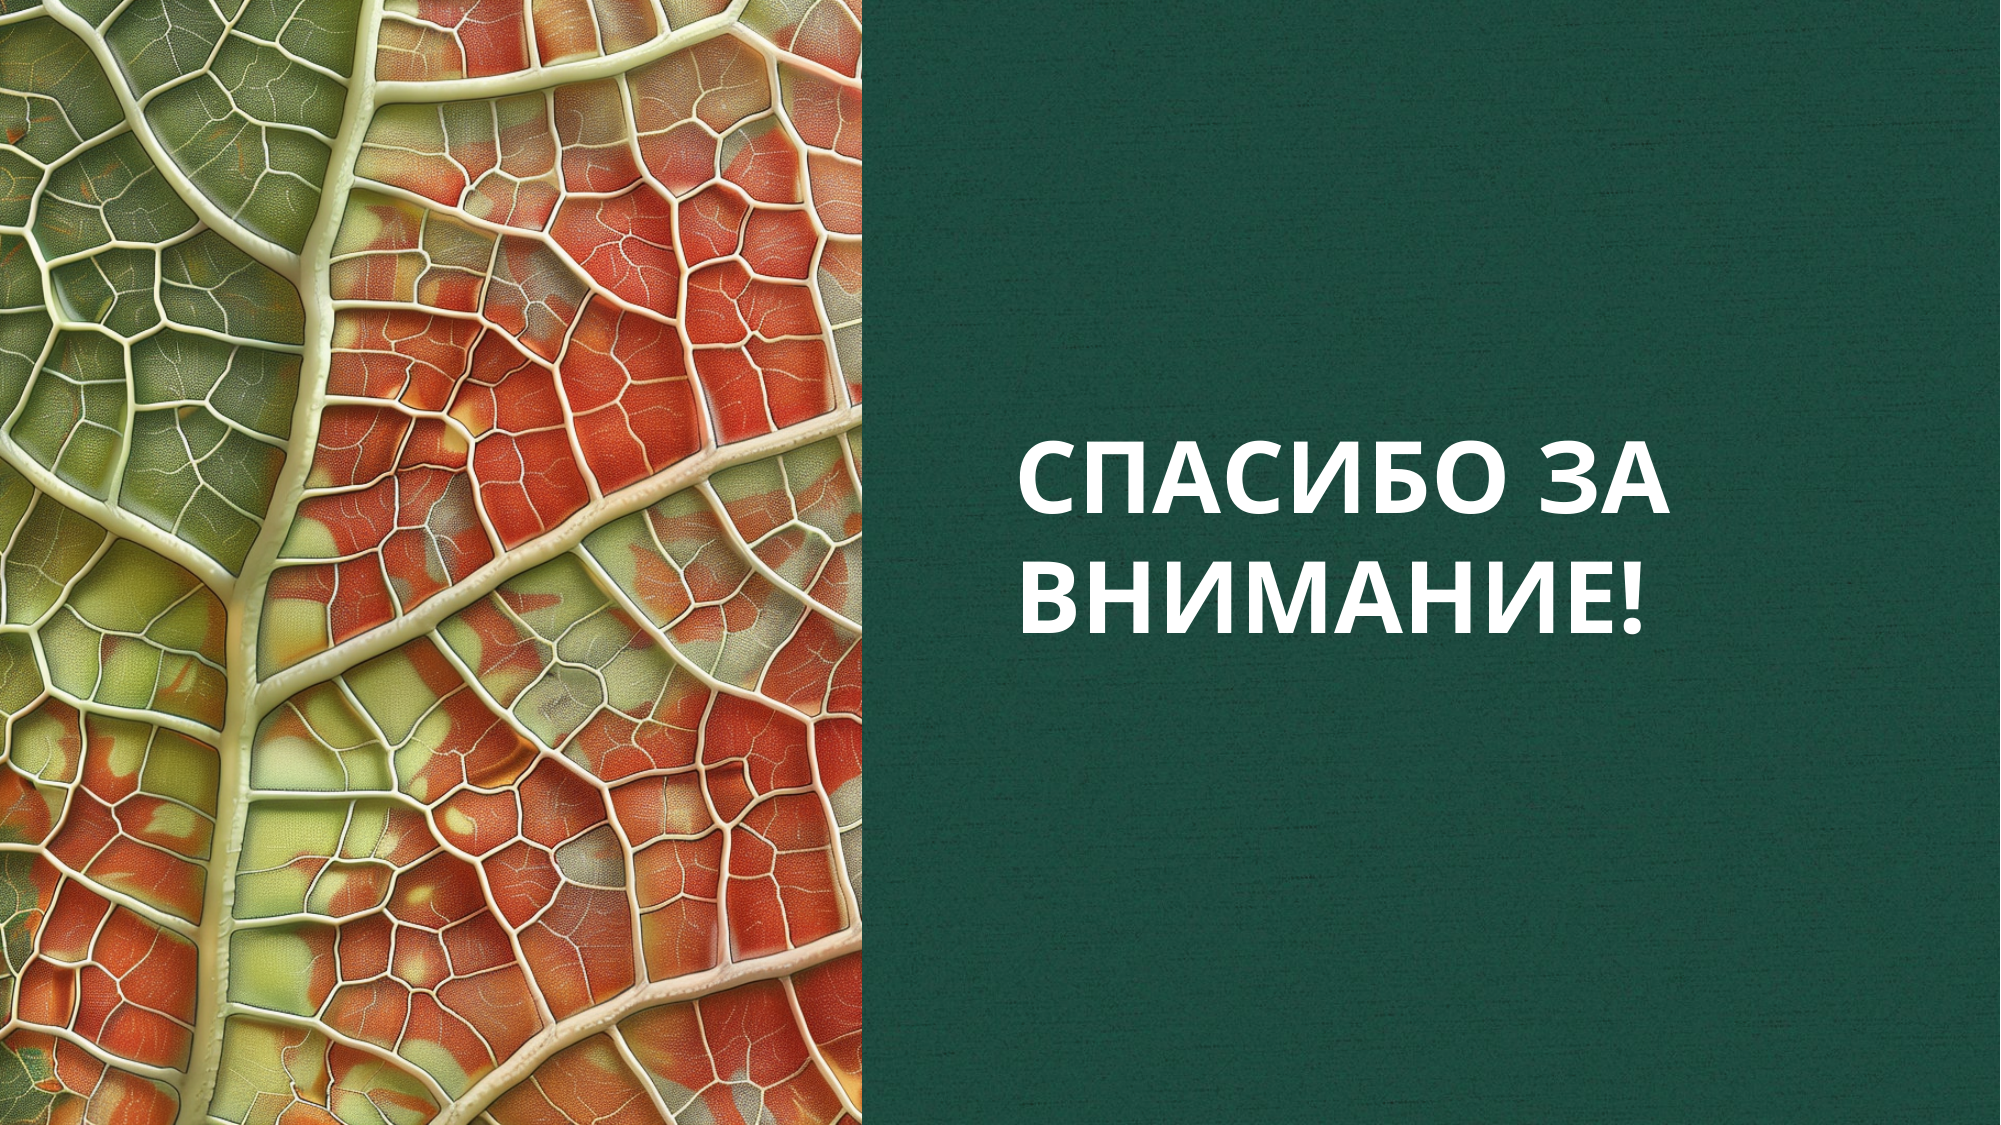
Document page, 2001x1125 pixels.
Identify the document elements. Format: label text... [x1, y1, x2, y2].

picture [0, 0, 862, 1125]
text_box СПАСИБО ЗА ВНИМАНИЕ! [999, 406, 1904, 624]
